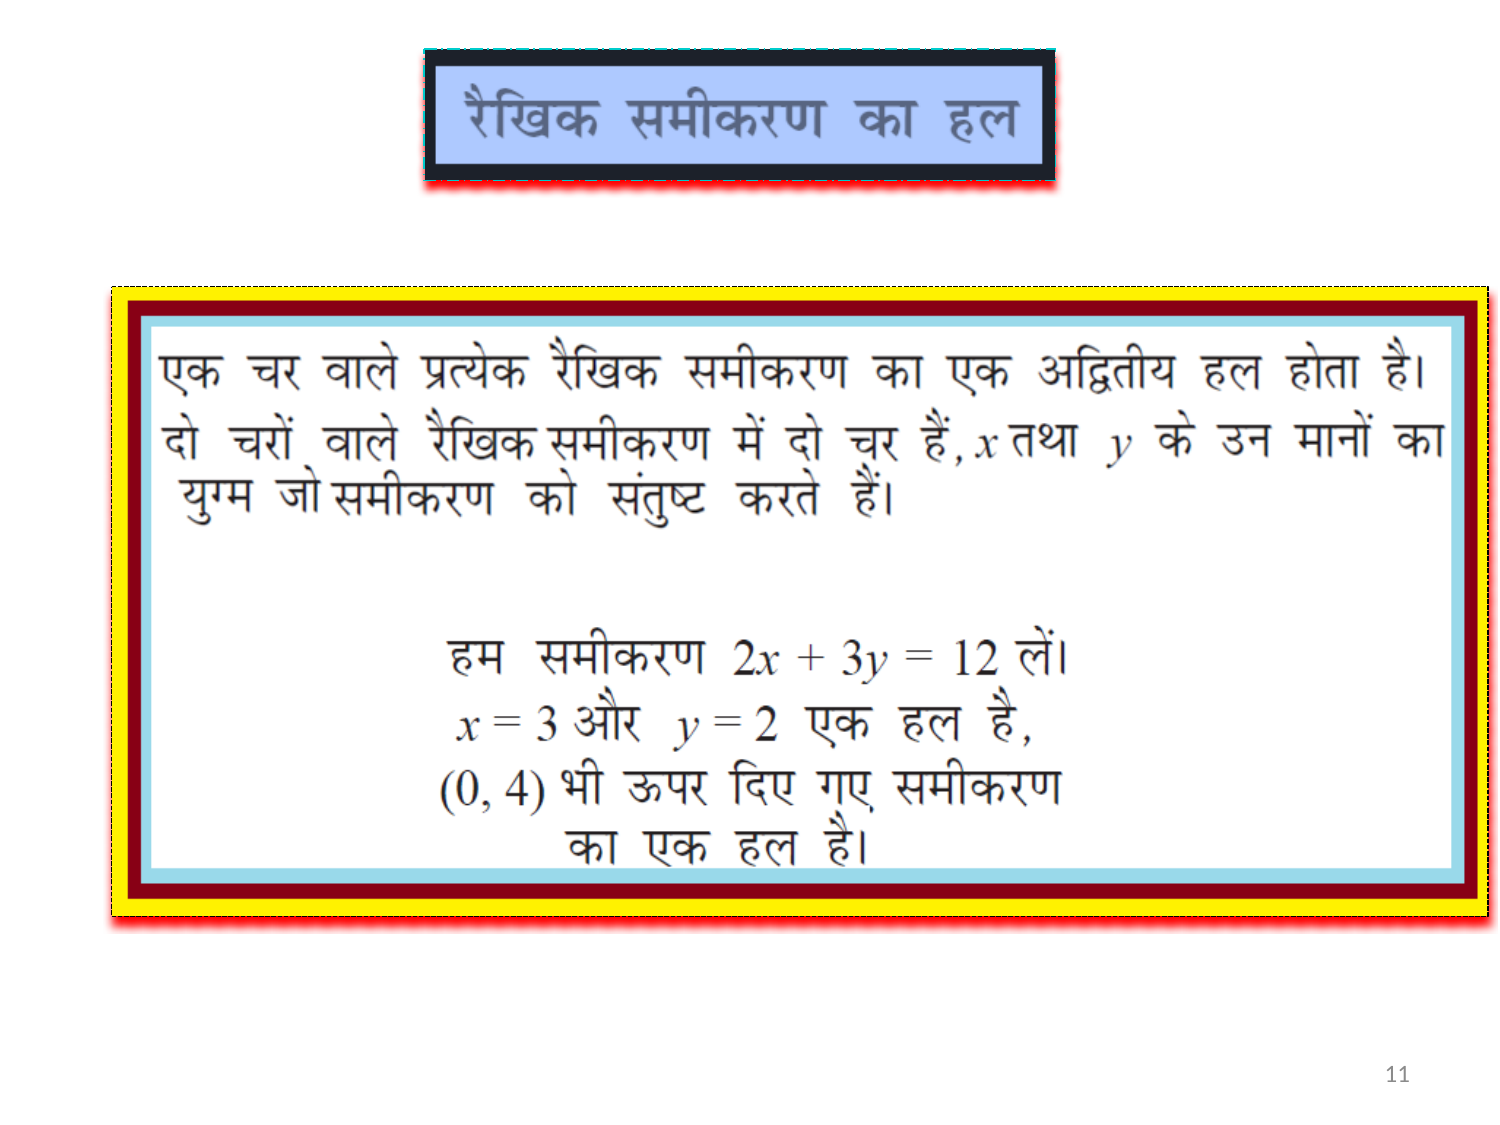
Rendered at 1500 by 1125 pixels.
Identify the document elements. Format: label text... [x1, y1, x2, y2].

slide_number 11 [1074, 1042, 1425, 1103]
picture [424, 49, 1055, 180]
picture [112, 287, 1488, 916]
